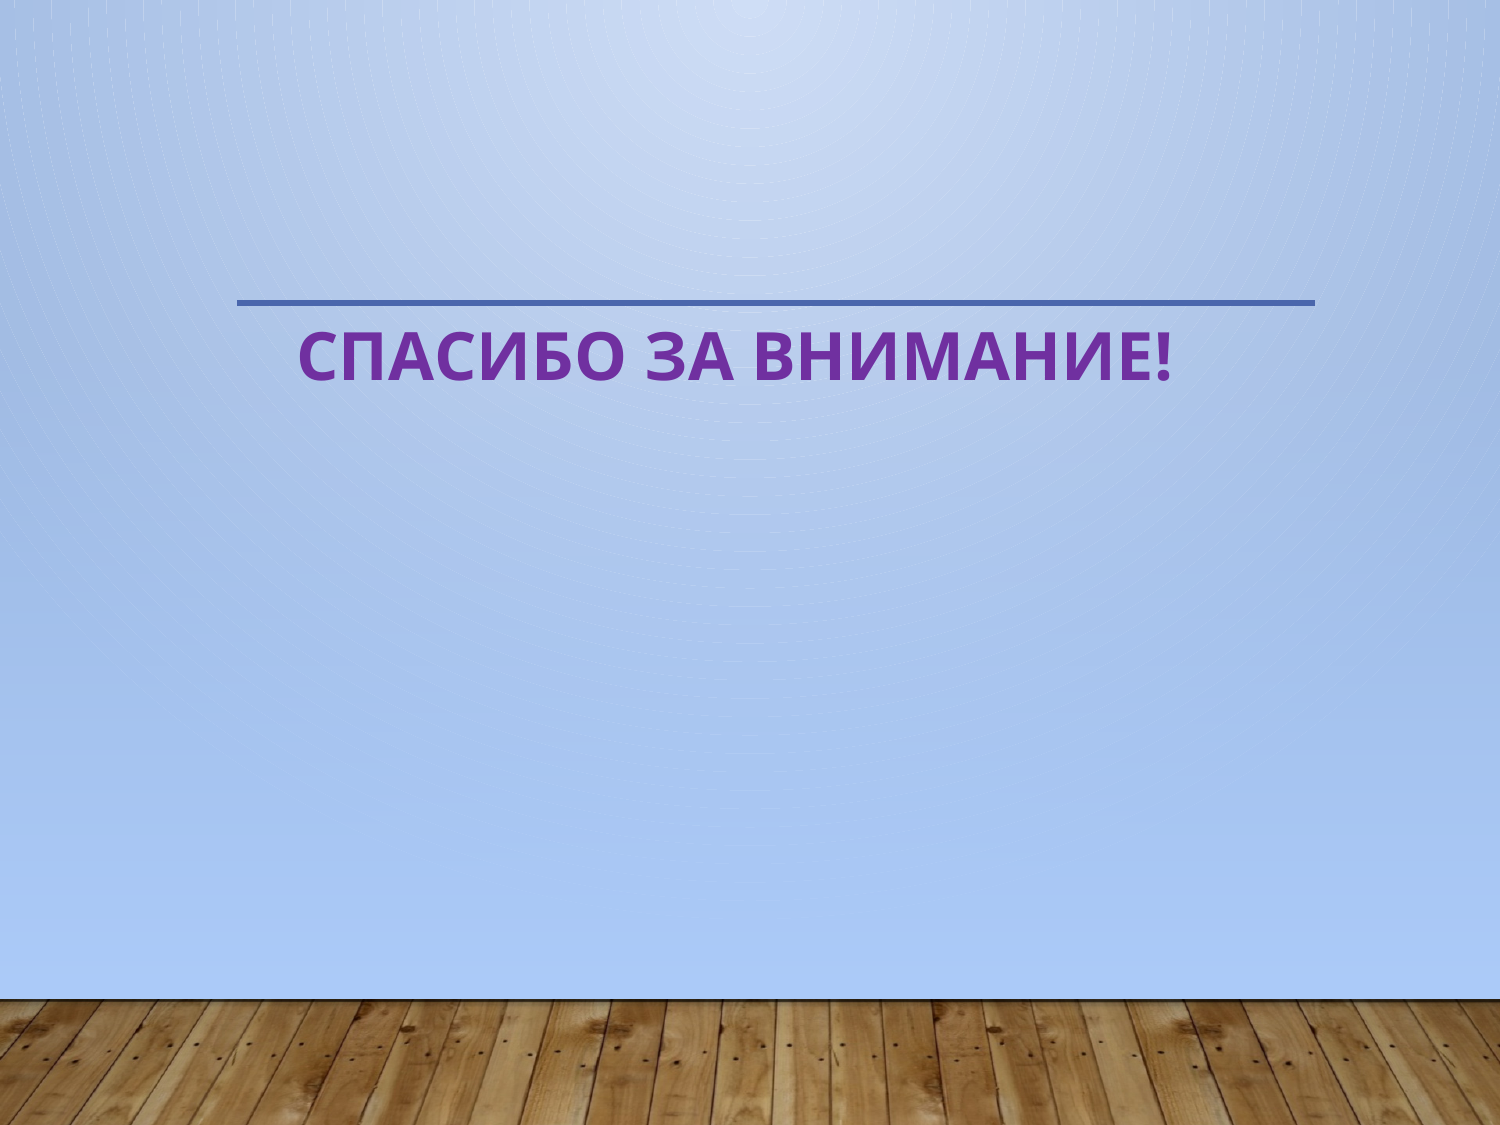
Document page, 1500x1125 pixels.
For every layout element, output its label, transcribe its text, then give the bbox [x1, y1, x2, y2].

title Спасибо за внимание! [126, 243, 1322, 811]
picture [0, 999, 1500, 1125]
